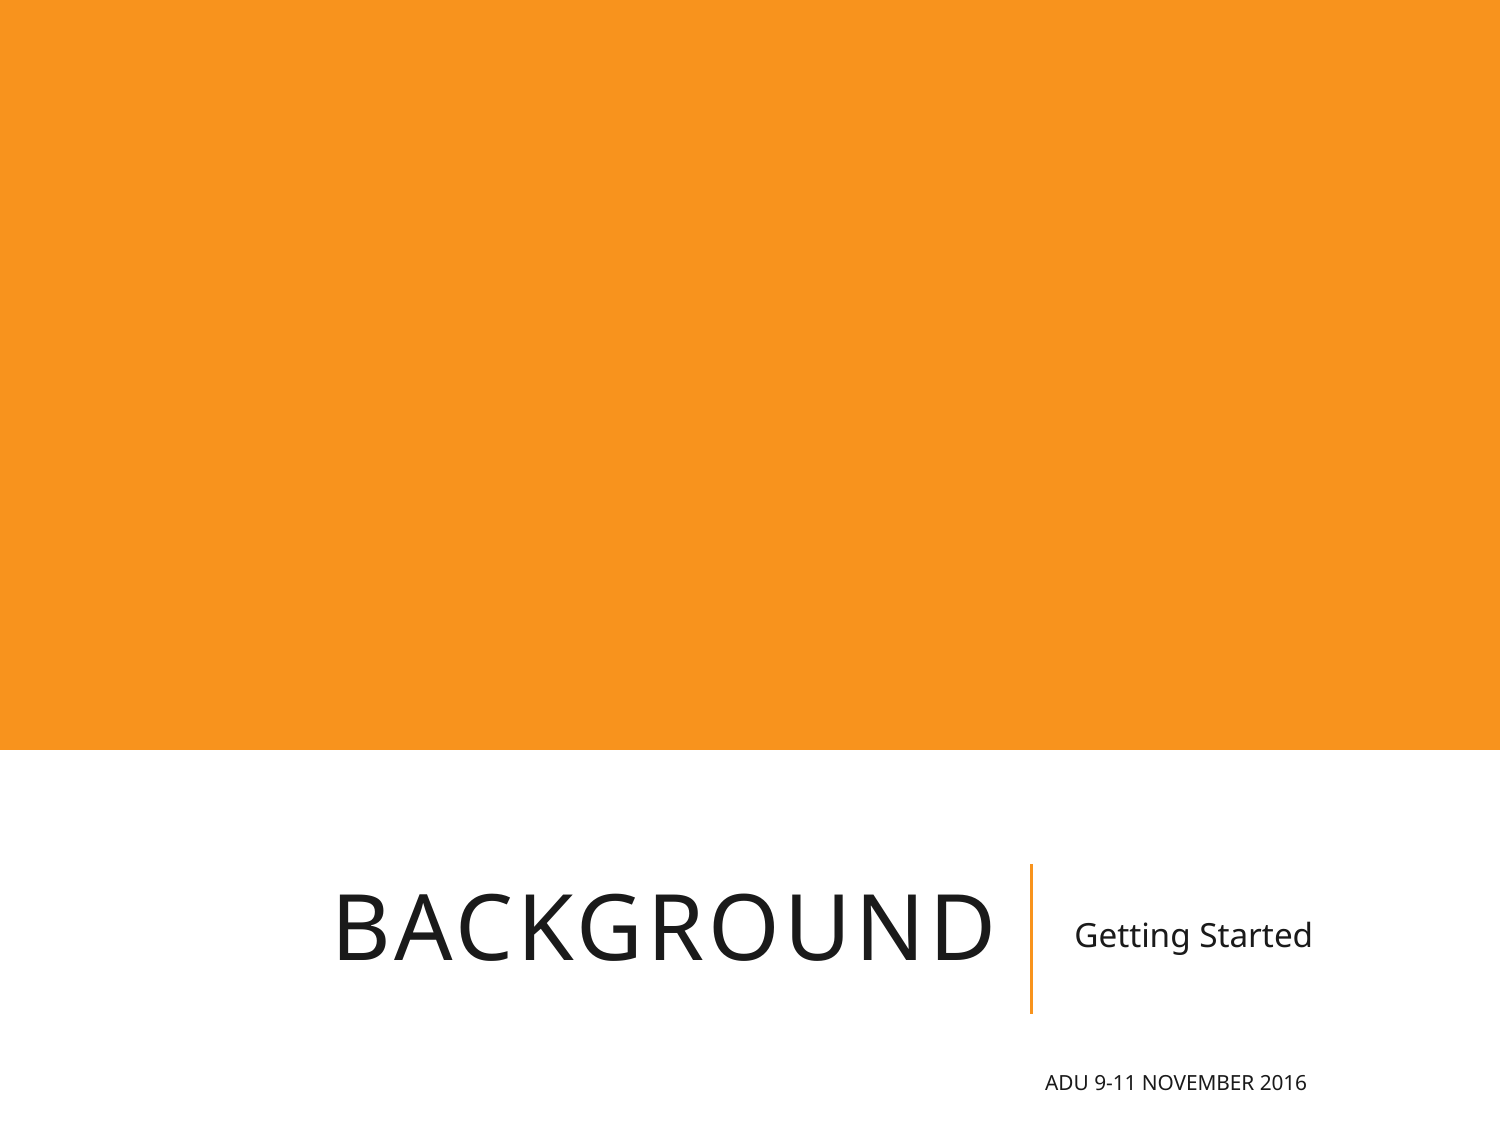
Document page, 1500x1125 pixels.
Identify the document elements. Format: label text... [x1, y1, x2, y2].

footer ADU 9-11 November 2016 [595, 1061, 1322, 1107]
subtitle Getting Started [1059, 813, 1454, 1054]
title background [56, 813, 1013, 1054]
